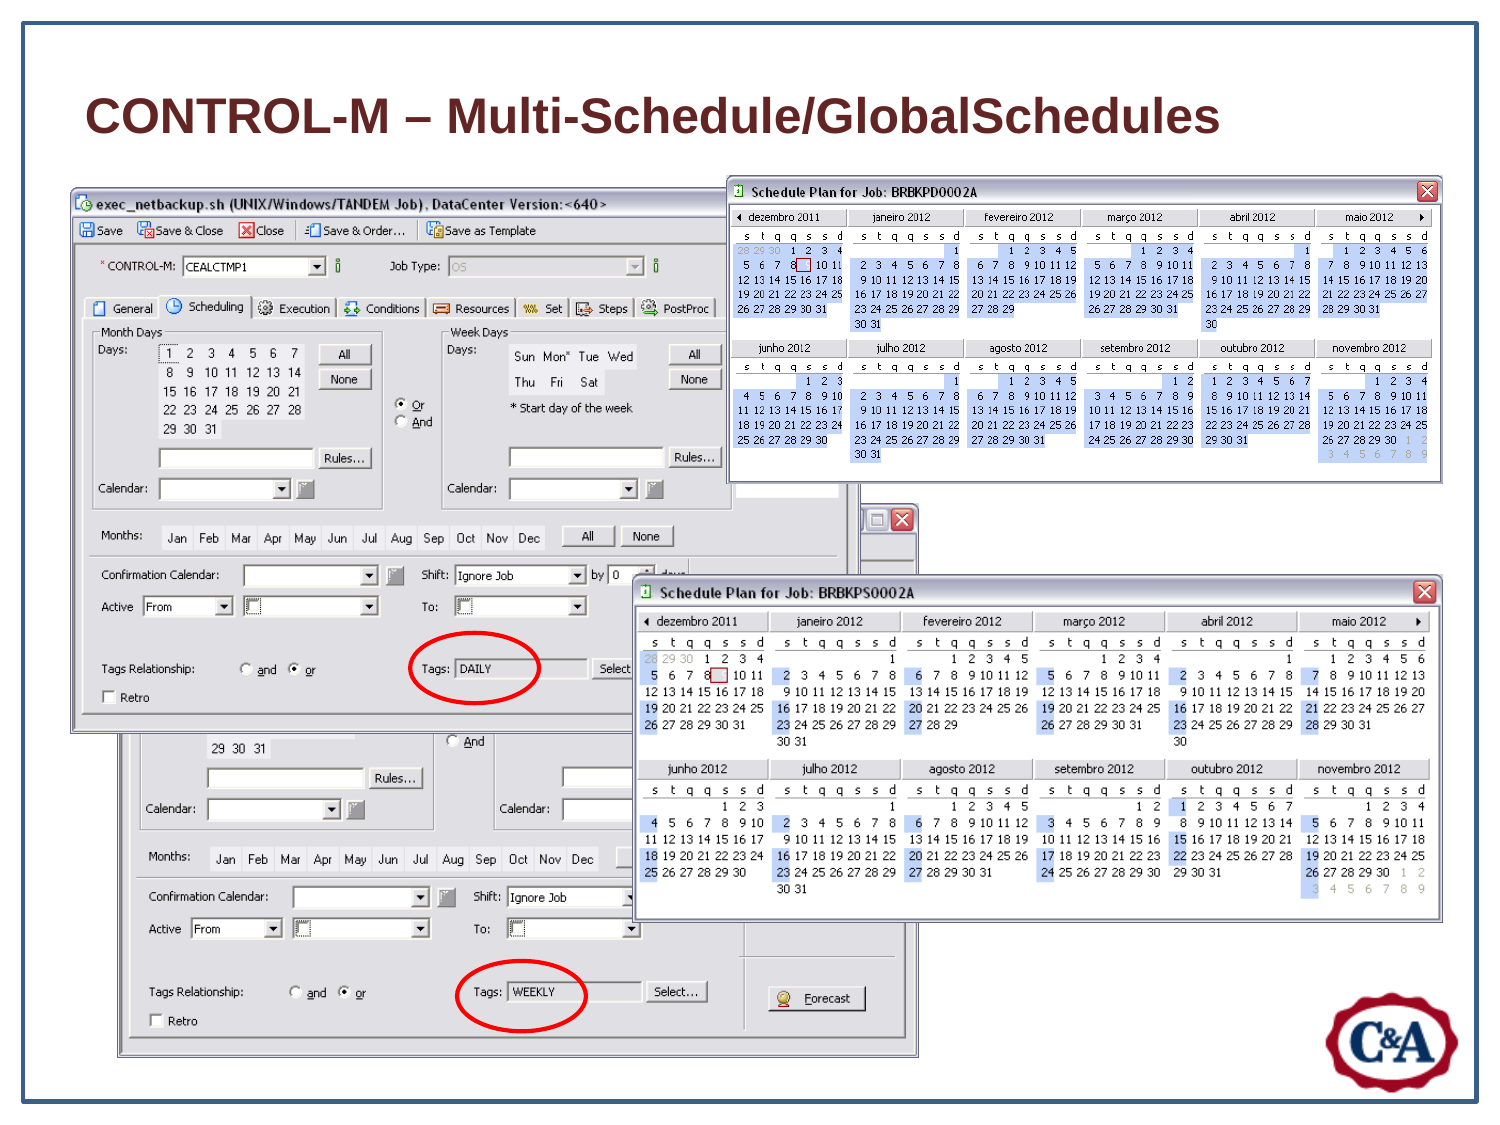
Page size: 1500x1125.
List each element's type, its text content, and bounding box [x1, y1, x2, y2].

text_box CONTROL-M – Multi-Schedule/GlobalSchedules [70, 76, 1325, 152]
picture [70, 175, 1443, 1058]
picture [1312, 984, 1474, 1099]
text_box [21, 21, 1479, 1104]
